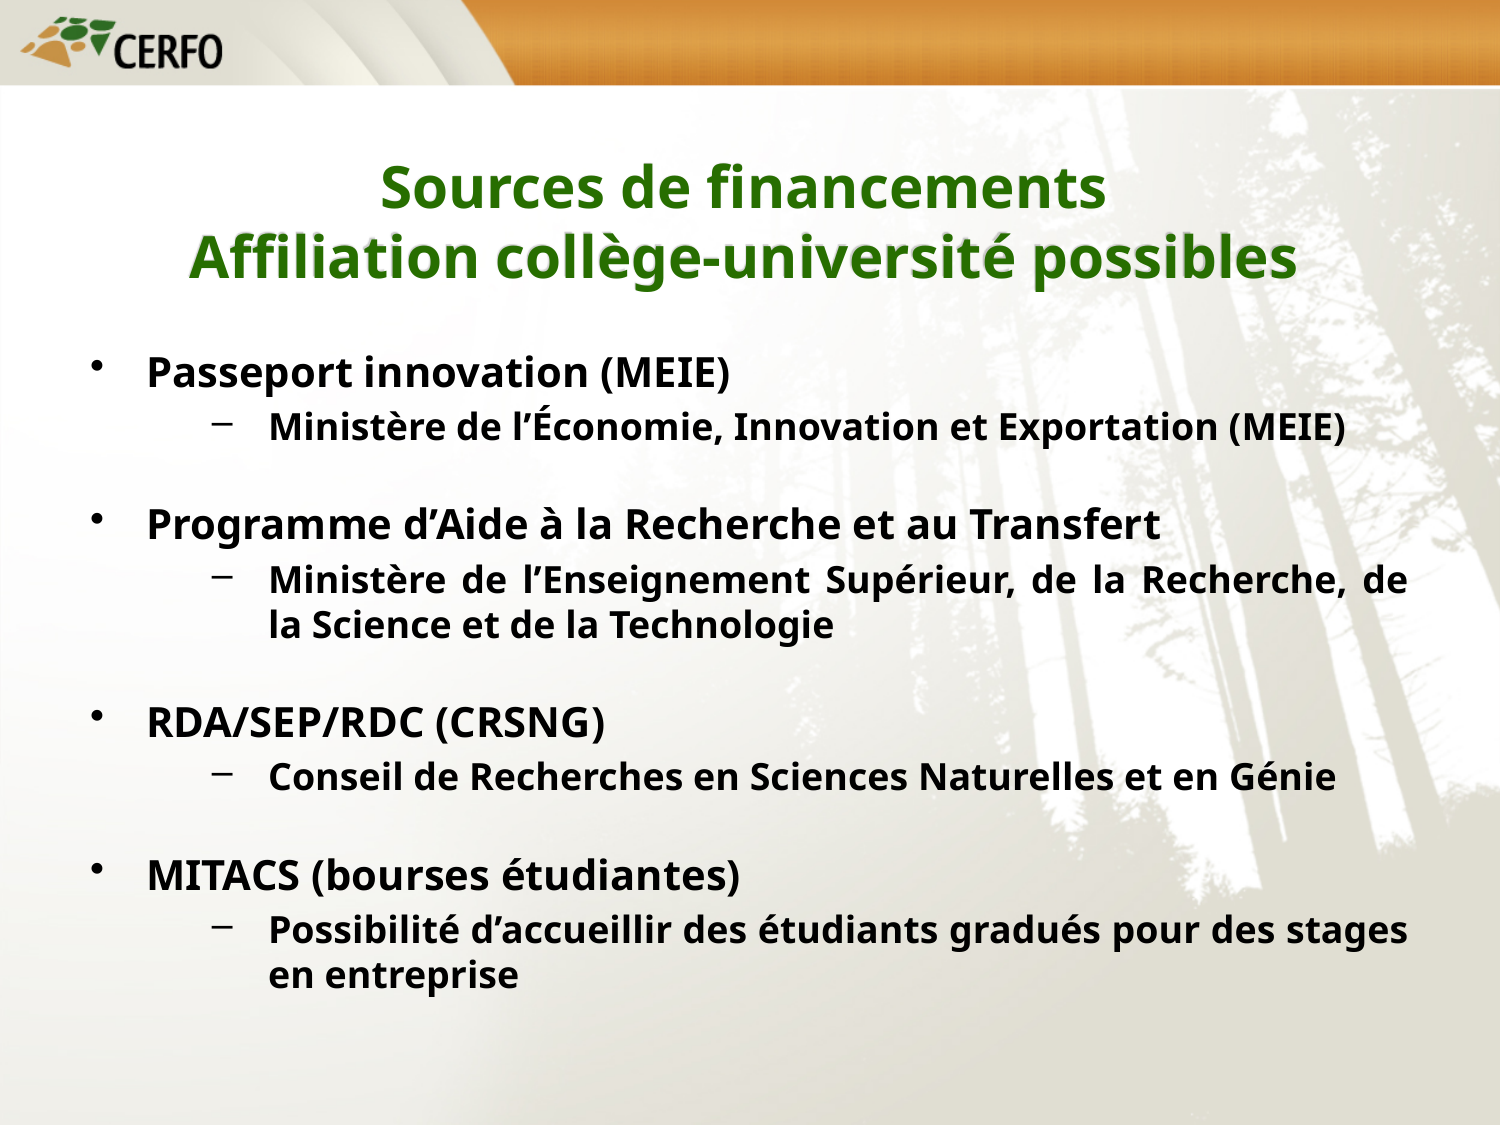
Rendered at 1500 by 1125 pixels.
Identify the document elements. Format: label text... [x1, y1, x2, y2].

picture [0, 0, 1500, 1125]
title Sources de financements Affiliation collège-université possibles [135, 113, 1353, 327]
list Passeport innovation (MEIE) Ministère de l’Économie, Innovation et Exportation (MEIE) Programme d’Aide à la Recherche et au Transfert Ministère de l’Enseignement Supérieur, de la Recherche, de la Science et de la Technologie RDA/SEP/RDC (CRSNG) Conseil de Recherches en Sciences Naturelles et en Génie MITACS (bourses étudiantes) Possibilité d’accueillir des étudiants gradués pour des stages en entreprise [75, 338, 1425, 1024]
